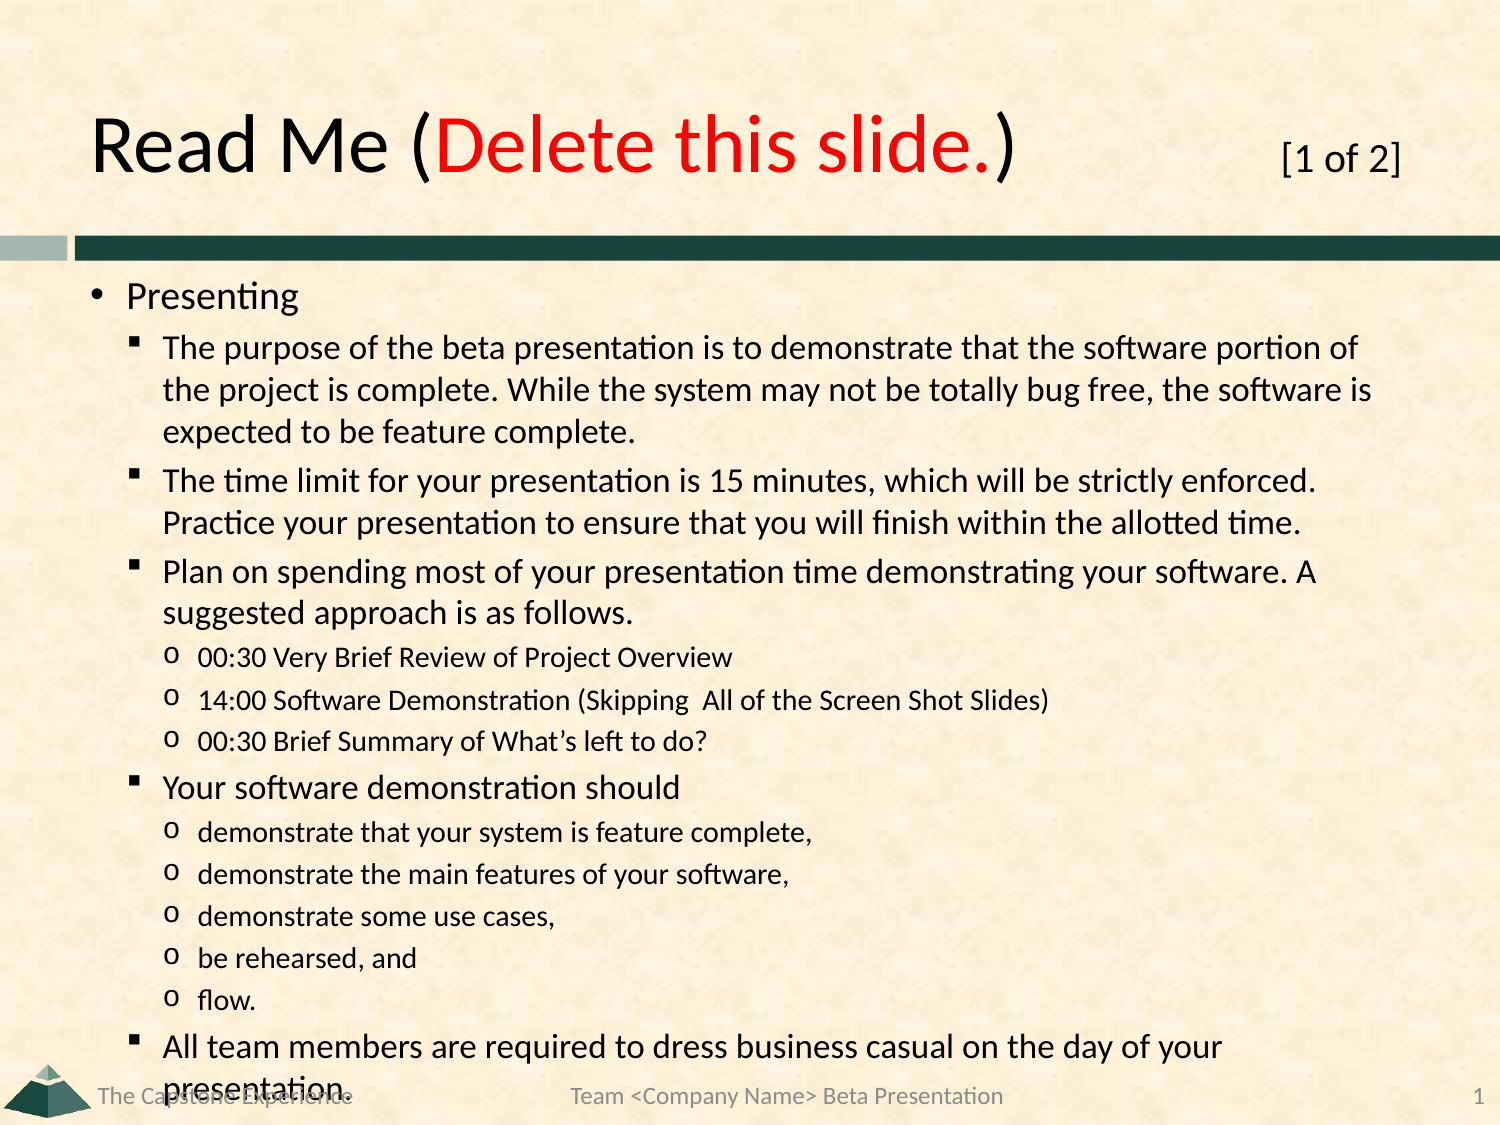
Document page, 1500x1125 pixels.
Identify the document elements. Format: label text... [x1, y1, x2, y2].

list Presenting The purpose of the beta presentation is to demonstrate that the software portion of the project is complete. While the system may not be totally bug free, the software is expected to be feature complete. The time limit for your presentation is 15 minutes, which will be strictly enforced. Practice your presentation to ensure that you will finish within the allotted time. Plan on spending most of your presentation time demonstrating your software. A suggested approach is as follows. 00:30 Very Brief Review of Project Overview 14:00 Software Demonstration (Skipping All of the Screen Shot Slides) 00:30 Brief Summary of What’s left to do? Your software demonstration should demonstrate that your system is feature complete, demonstrate the main features of your software, demonstrate some use cases, be rehearsed, and flow. All team members are required to dress business casual on the day of your presentation. [75, 262, 1425, 1065]
slide_number The Capstone Experience [75, 1065, 425, 1125]
picture [0, 0, 1500, 1125]
title Read Me (Delete this slide.) [1 of 2] [75, 45, 1425, 233]
slide_number 1 [1149, 1065, 1500, 1125]
footer Team <Company Name> Beta Presentation [425, 1065, 1149, 1125]
